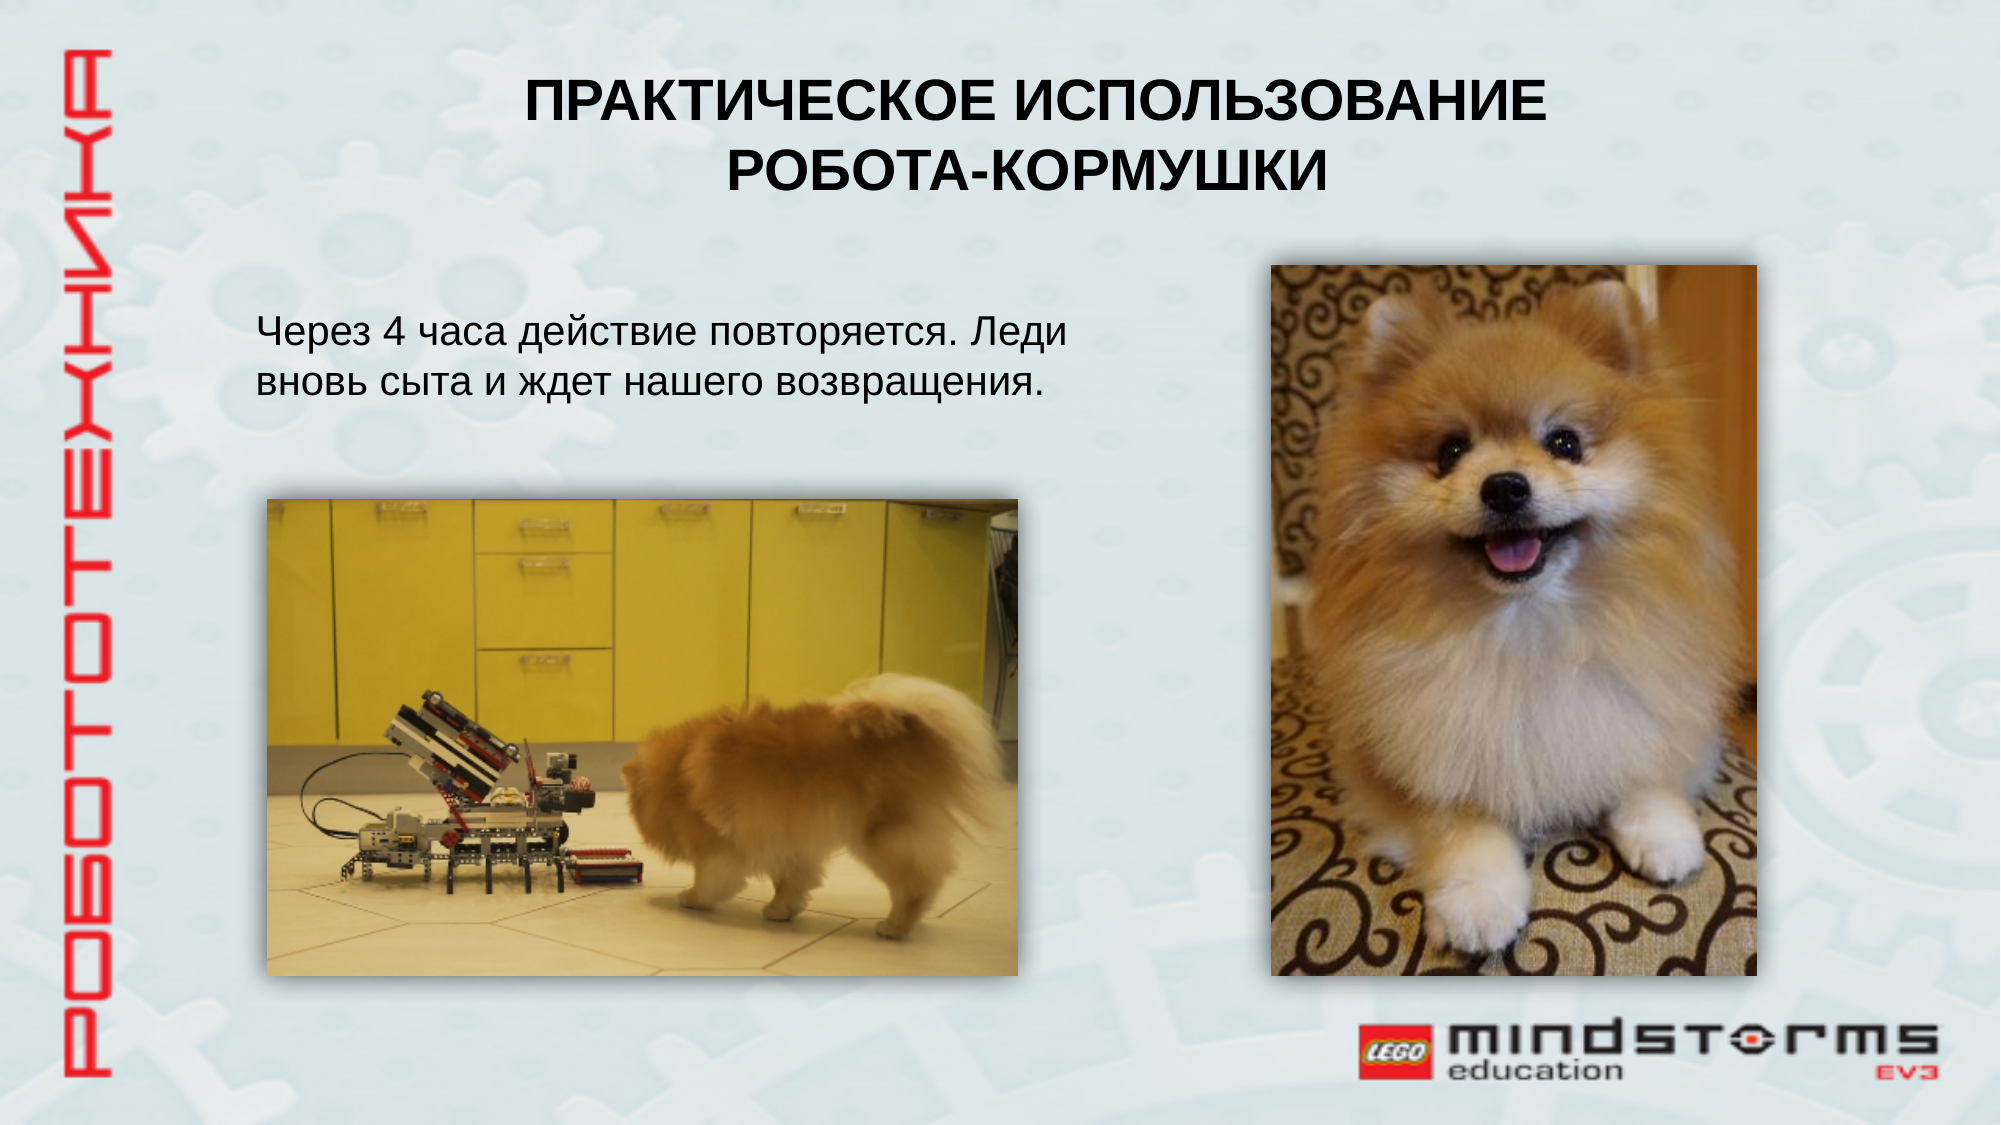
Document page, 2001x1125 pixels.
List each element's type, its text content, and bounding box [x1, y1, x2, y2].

title ПРАКТИЧЕСКОЕ ИСПОЛЬЗОВАНИЕ РОБОТА-КОРМУШКИ [397, 45, 1675, 220]
text_box Через 4 часа действие повторяется. Леди вновь сыта и ждет нашего возвращения. [240, 264, 1151, 442]
picture [0, 0, 2001, 1125]
